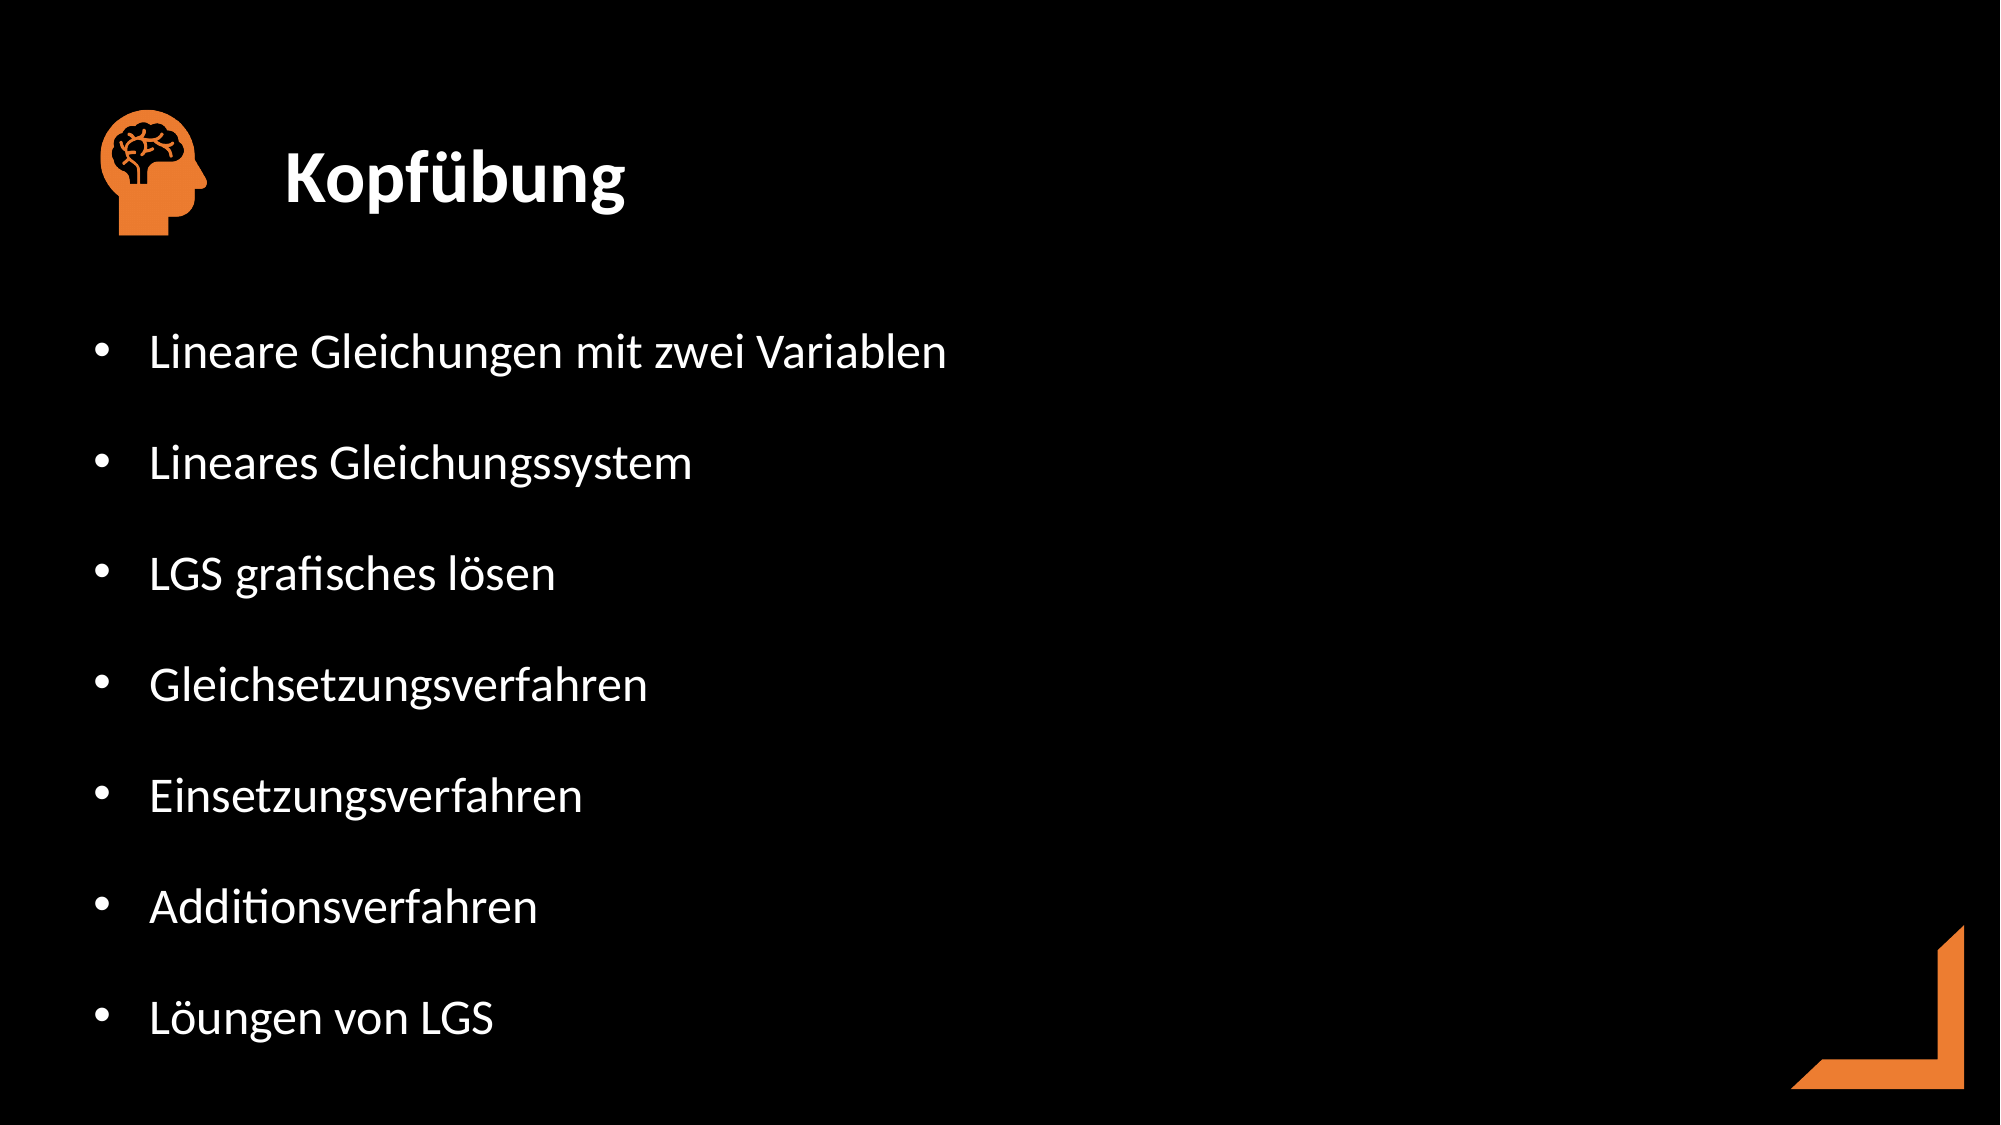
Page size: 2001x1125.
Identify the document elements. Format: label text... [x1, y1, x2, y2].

picture [78, 97, 229, 248]
list Lineare Gleichungen mit zwei Variablen Lineares Gleichungssystem LGS grafisches lösen Gleichsetzungsverfahren Einsetzungsverfahren Additionsverfahren Löungen von LGS [78, 281, 1926, 1049]
